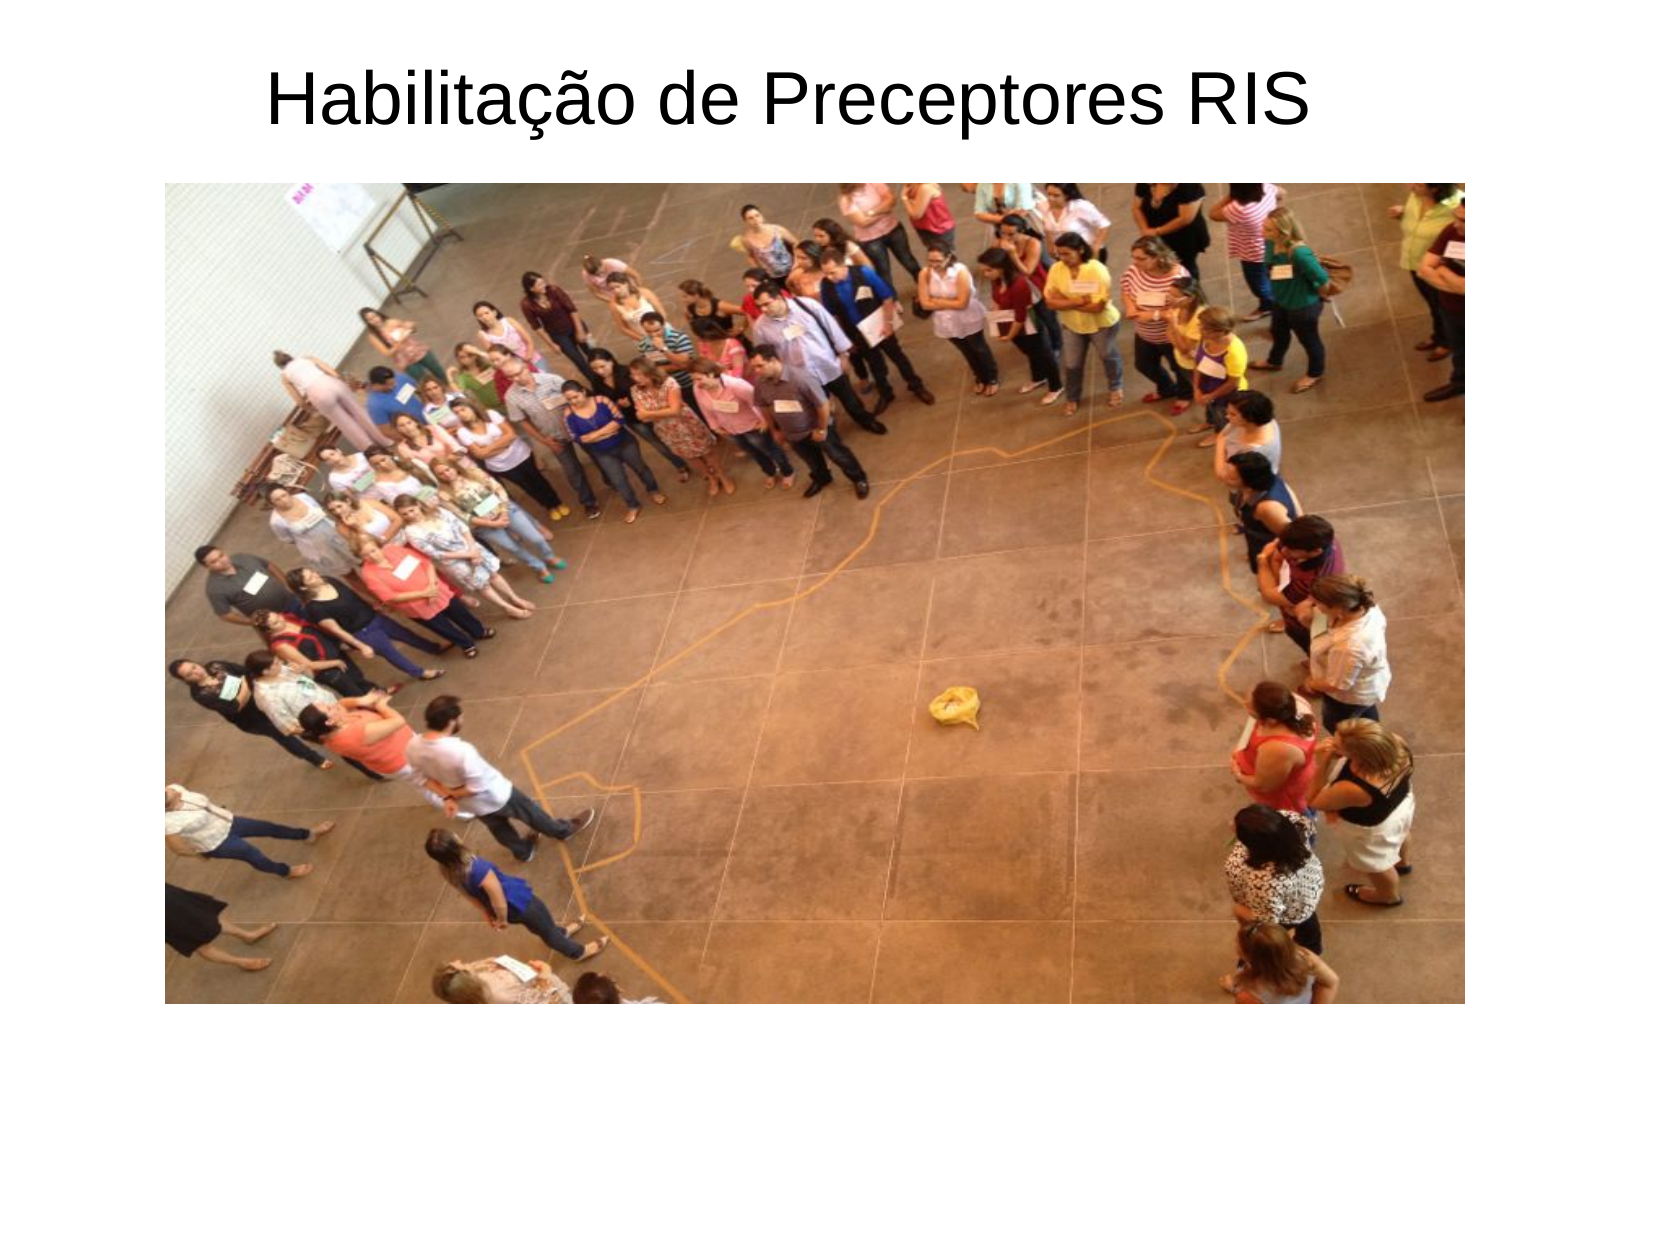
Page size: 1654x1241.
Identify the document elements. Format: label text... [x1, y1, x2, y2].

text_box Habilitação de Preceptores RIS [247, 53, 1370, 142]
picture [165, 182, 1465, 1005]
